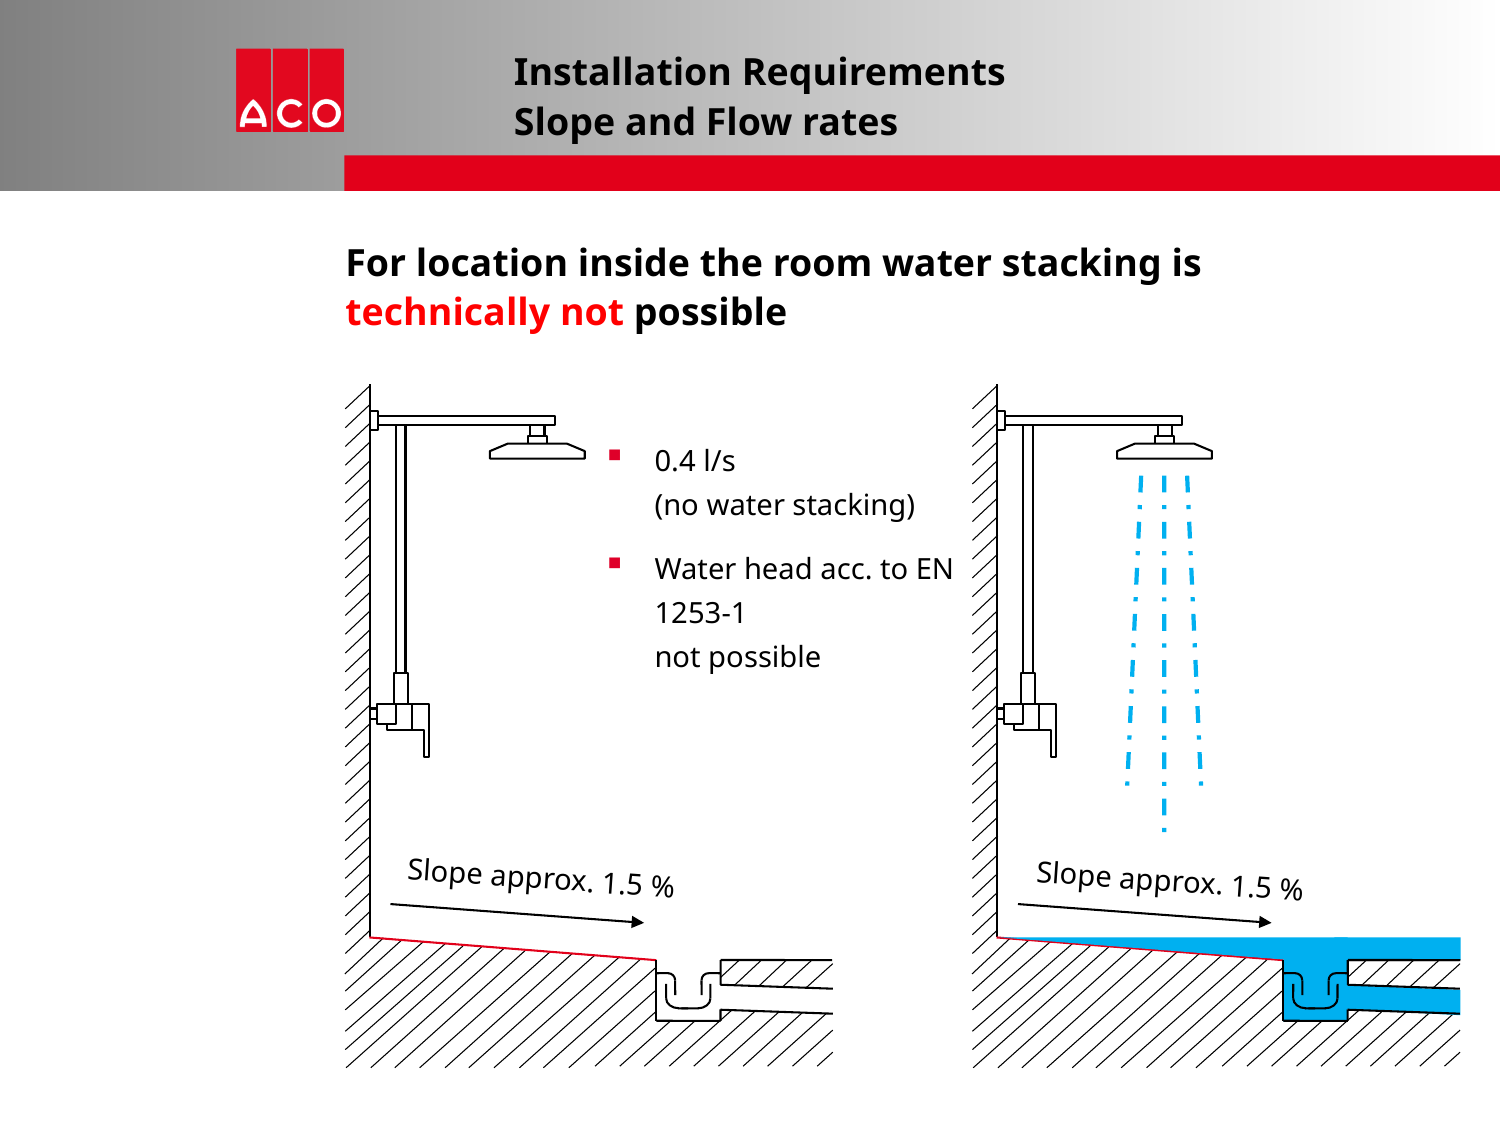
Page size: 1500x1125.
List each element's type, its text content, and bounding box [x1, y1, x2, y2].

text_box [344, 422, 371, 441]
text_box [344, 816, 371, 835]
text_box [344, 797, 371, 816]
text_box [1326, 1028, 1461, 1067]
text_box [344, 647, 371, 666]
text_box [1120, 956, 1248, 1068]
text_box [972, 1057, 992, 1069]
text_box [396, 425, 406, 672]
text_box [972, 854, 993, 872]
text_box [344, 497, 371, 516]
text_box [530, 425, 545, 436]
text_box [344, 572, 371, 591]
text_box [519, 958, 642, 1068]
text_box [344, 591, 371, 610]
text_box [972, 816, 993, 835]
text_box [344, 835, 371, 854]
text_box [669, 1028, 833, 1067]
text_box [972, 591, 993, 609]
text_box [1170, 968, 1277, 1068]
text_box Slope approx. 1.5 % [1035, 853, 1306, 907]
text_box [344, 441, 371, 459]
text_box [344, 891, 371, 910]
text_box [344, 910, 371, 929]
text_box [1071, 953, 1096, 1069]
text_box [468, 955, 494, 1068]
text_box [377, 703, 397, 725]
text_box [344, 478, 371, 497]
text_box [568, 990, 650, 1069]
text_box [1013, 703, 1038, 730]
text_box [972, 478, 993, 497]
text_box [972, 516, 993, 534]
text_box [377, 416, 555, 426]
text_box [1004, 703, 1024, 725]
text_box [1155, 436, 1174, 443]
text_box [1046, 951, 1073, 1068]
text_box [972, 497, 993, 515]
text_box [1195, 990, 1277, 1069]
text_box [1095, 955, 1121, 1068]
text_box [972, 929, 998, 936]
text_box [1038, 703, 1057, 758]
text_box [344, 628, 371, 647]
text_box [972, 553, 993, 572]
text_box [972, 873, 993, 891]
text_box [972, 610, 993, 628]
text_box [972, 384, 997, 403]
text_box [1023, 425, 1033, 672]
text_box [489, 443, 585, 459]
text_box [344, 685, 371, 704]
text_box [344, 854, 371, 873]
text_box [655, 959, 833, 1022]
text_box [972, 760, 993, 778]
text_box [972, 910, 993, 929]
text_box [344, 741, 371, 760]
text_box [493, 956, 620, 1068]
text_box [1282, 959, 1461, 1022]
text_box [1012, 937, 1334, 960]
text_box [344, 666, 371, 685]
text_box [543, 968, 650, 1068]
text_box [1246, 1020, 1298, 1067]
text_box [1126, 475, 1202, 843]
text_box [1020, 672, 1036, 703]
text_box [972, 797, 993, 816]
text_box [344, 929, 371, 937]
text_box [344, 610, 371, 628]
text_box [344, 779, 371, 797]
text_box [1334, 937, 1461, 958]
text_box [972, 722, 993, 741]
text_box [972, 779, 993, 797]
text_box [1146, 958, 1269, 1068]
title Installation Requirements Slope and Flow rates [513, 0, 1459, 143]
text_box [1117, 443, 1212, 459]
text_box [394, 950, 420, 1068]
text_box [972, 704, 993, 722]
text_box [419, 951, 445, 1068]
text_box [344, 553, 371, 572]
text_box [972, 685, 993, 703]
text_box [444, 953, 469, 1069]
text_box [345, 1057, 365, 1069]
text_box [393, 672, 408, 703]
text_box [1004, 416, 1182, 426]
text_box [1021, 950, 1047, 1068]
text_box [411, 703, 430, 758]
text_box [344, 722, 371, 741]
text_box [390, 903, 645, 929]
text_box For location inside the room water stacking is technically not possible [345, 234, 1294, 334]
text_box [344, 516, 371, 535]
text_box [972, 535, 993, 553]
text_box [386, 703, 411, 730]
text_box [1017, 903, 1272, 929]
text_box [972, 666, 993, 684]
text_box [1301, 1029, 1323, 1067]
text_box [344, 873, 371, 891]
text_box [1157, 425, 1172, 436]
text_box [972, 628, 993, 647]
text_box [972, 459, 993, 478]
text_box [528, 436, 547, 443]
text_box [619, 1020, 663, 1067]
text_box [972, 441, 993, 459]
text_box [972, 835, 993, 853]
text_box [972, 572, 993, 591]
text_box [370, 948, 395, 1068]
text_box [972, 647, 993, 666]
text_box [344, 459, 371, 478]
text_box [344, 945, 464, 1050]
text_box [344, 704, 371, 722]
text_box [344, 403, 371, 422]
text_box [972, 945, 1091, 1050]
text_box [344, 535, 371, 553]
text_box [972, 741, 993, 760]
text_box Slope approx. 1.5 % [406, 850, 677, 904]
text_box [344, 384, 371, 403]
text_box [972, 403, 993, 422]
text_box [972, 422, 993, 440]
text_box 0.4 l/s (no water stacking) Water head acc. to EN 1253-1 not possible [606, 433, 967, 673]
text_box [997, 948, 1022, 1068]
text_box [972, 891, 993, 910]
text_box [344, 760, 371, 779]
